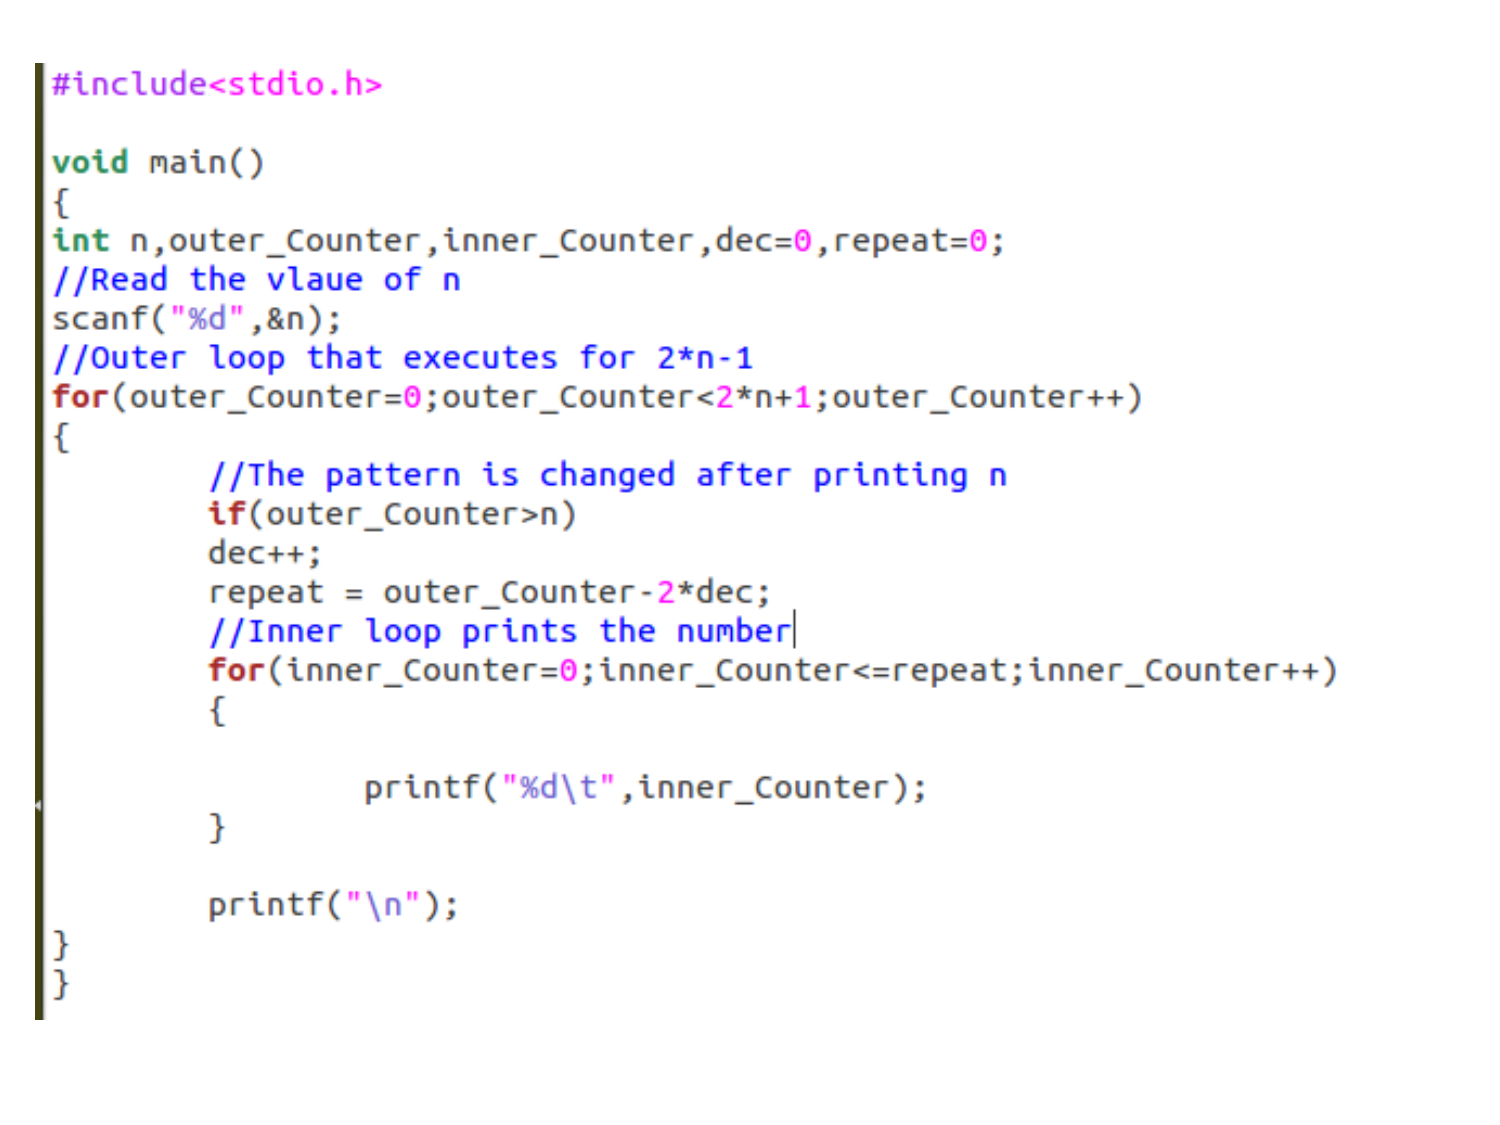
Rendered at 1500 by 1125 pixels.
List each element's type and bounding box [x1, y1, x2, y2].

picture [34, 63, 1477, 1020]
